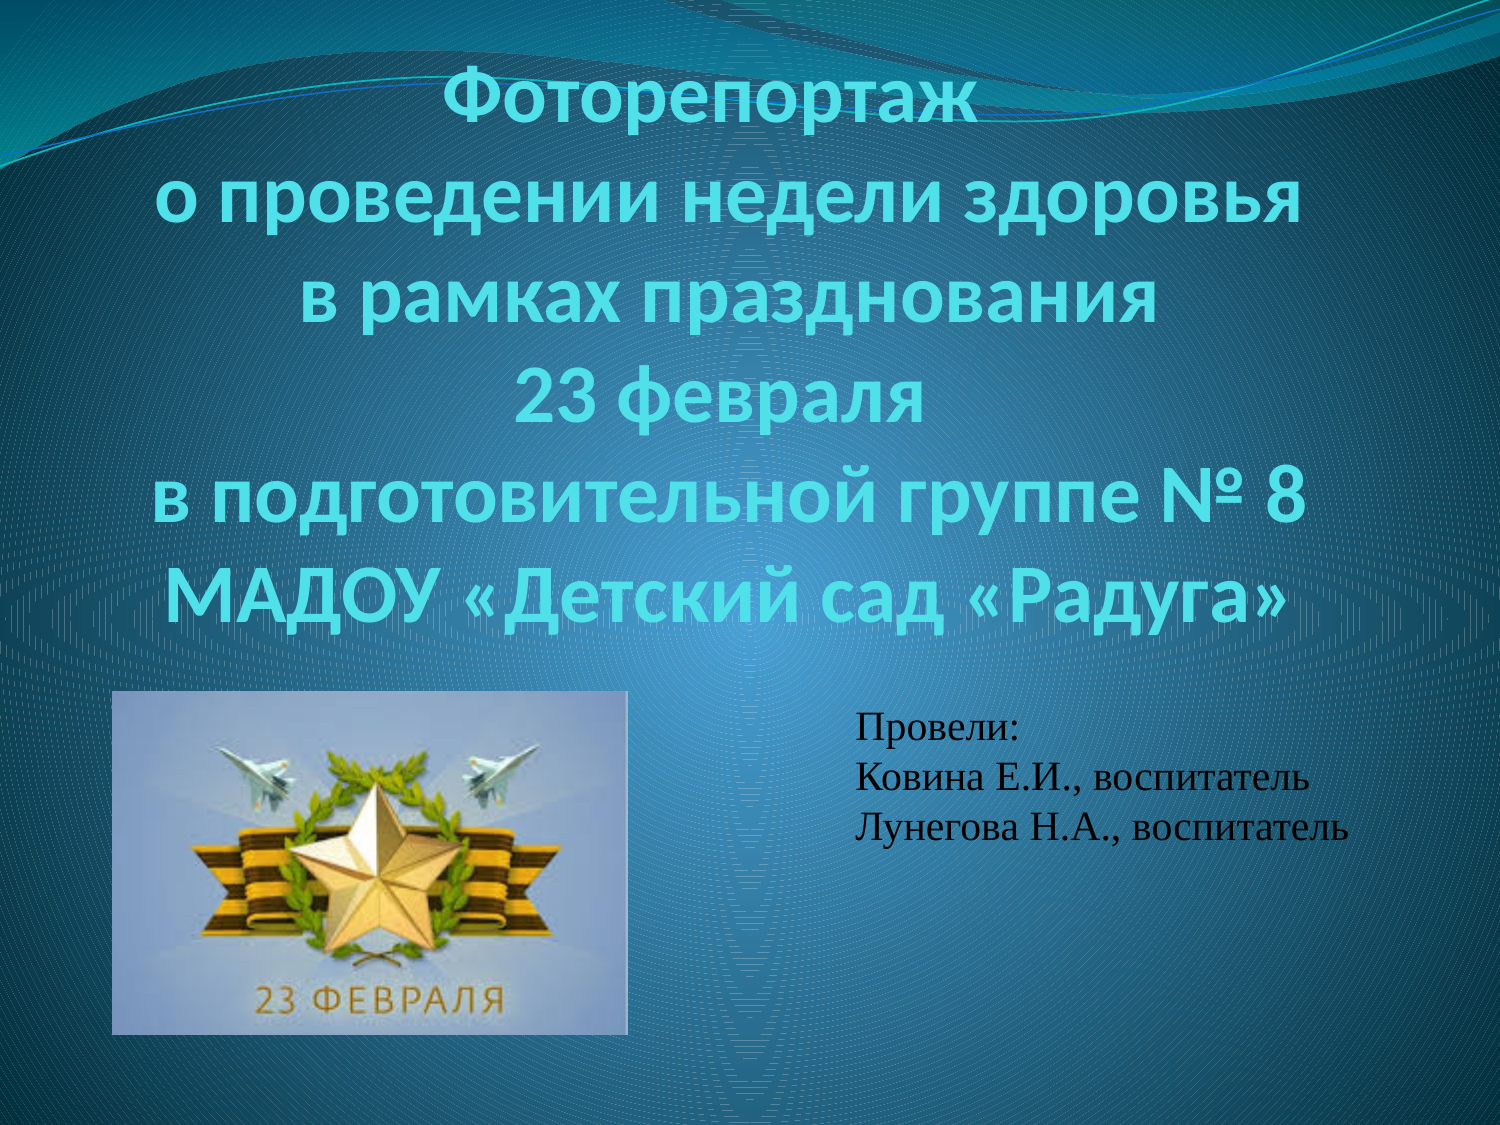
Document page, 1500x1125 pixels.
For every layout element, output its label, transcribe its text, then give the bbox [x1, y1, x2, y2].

title Фоторепортаж о проведении недели здоровья в рамках празднования 23 февраля в подготовительной группе № 8 МАДОУ «Детский сад «Радуга» [93, 398, 1369, 640]
subtitle Провели: Ковина Е.И., воспитатель Лунегова Н.А., воспитатель [855, 691, 1376, 870]
picture [111, 691, 629, 1036]
